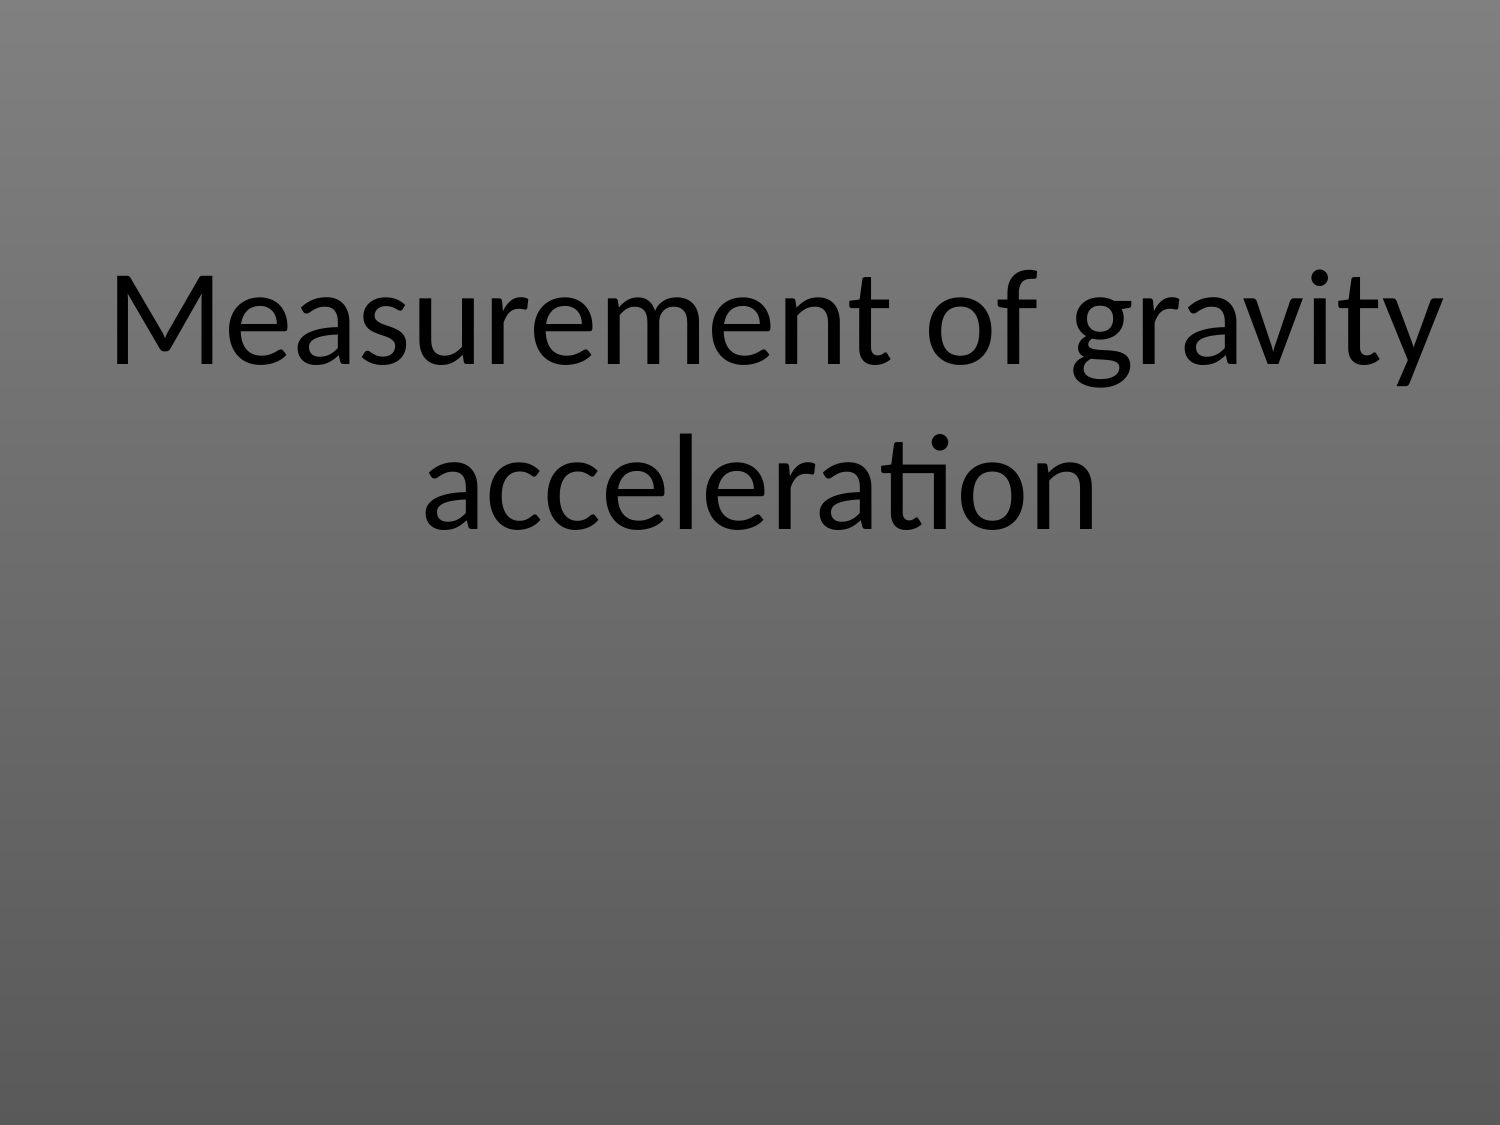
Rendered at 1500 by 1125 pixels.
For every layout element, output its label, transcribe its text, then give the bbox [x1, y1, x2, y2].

text_box Measurement of gravity acceleration [0, 219, 1500, 565]
